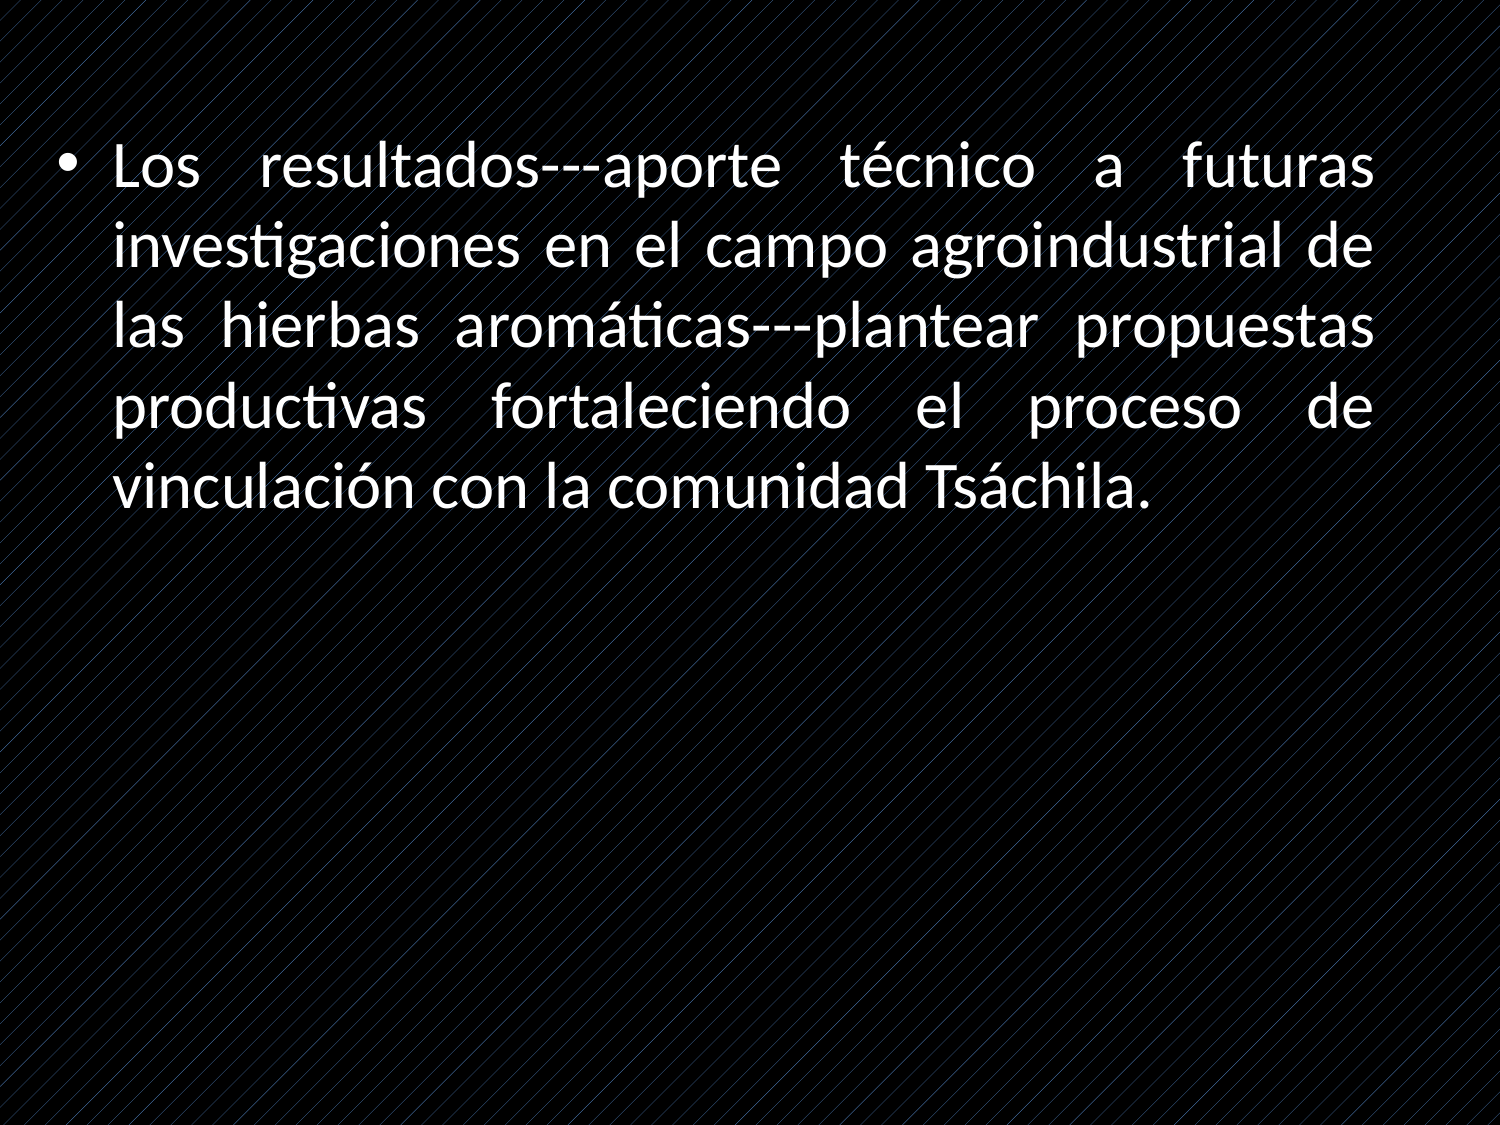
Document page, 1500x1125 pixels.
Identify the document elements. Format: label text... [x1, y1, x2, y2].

list Los resultados---aporte técnico a futuras investigaciones en el campo agroindustrial de las hierbas aromáticas---plantear propuestas productivas fortaleciendo el proceso de vinculación con la comunidad Tsáchila. [41, 113, 1392, 1041]
